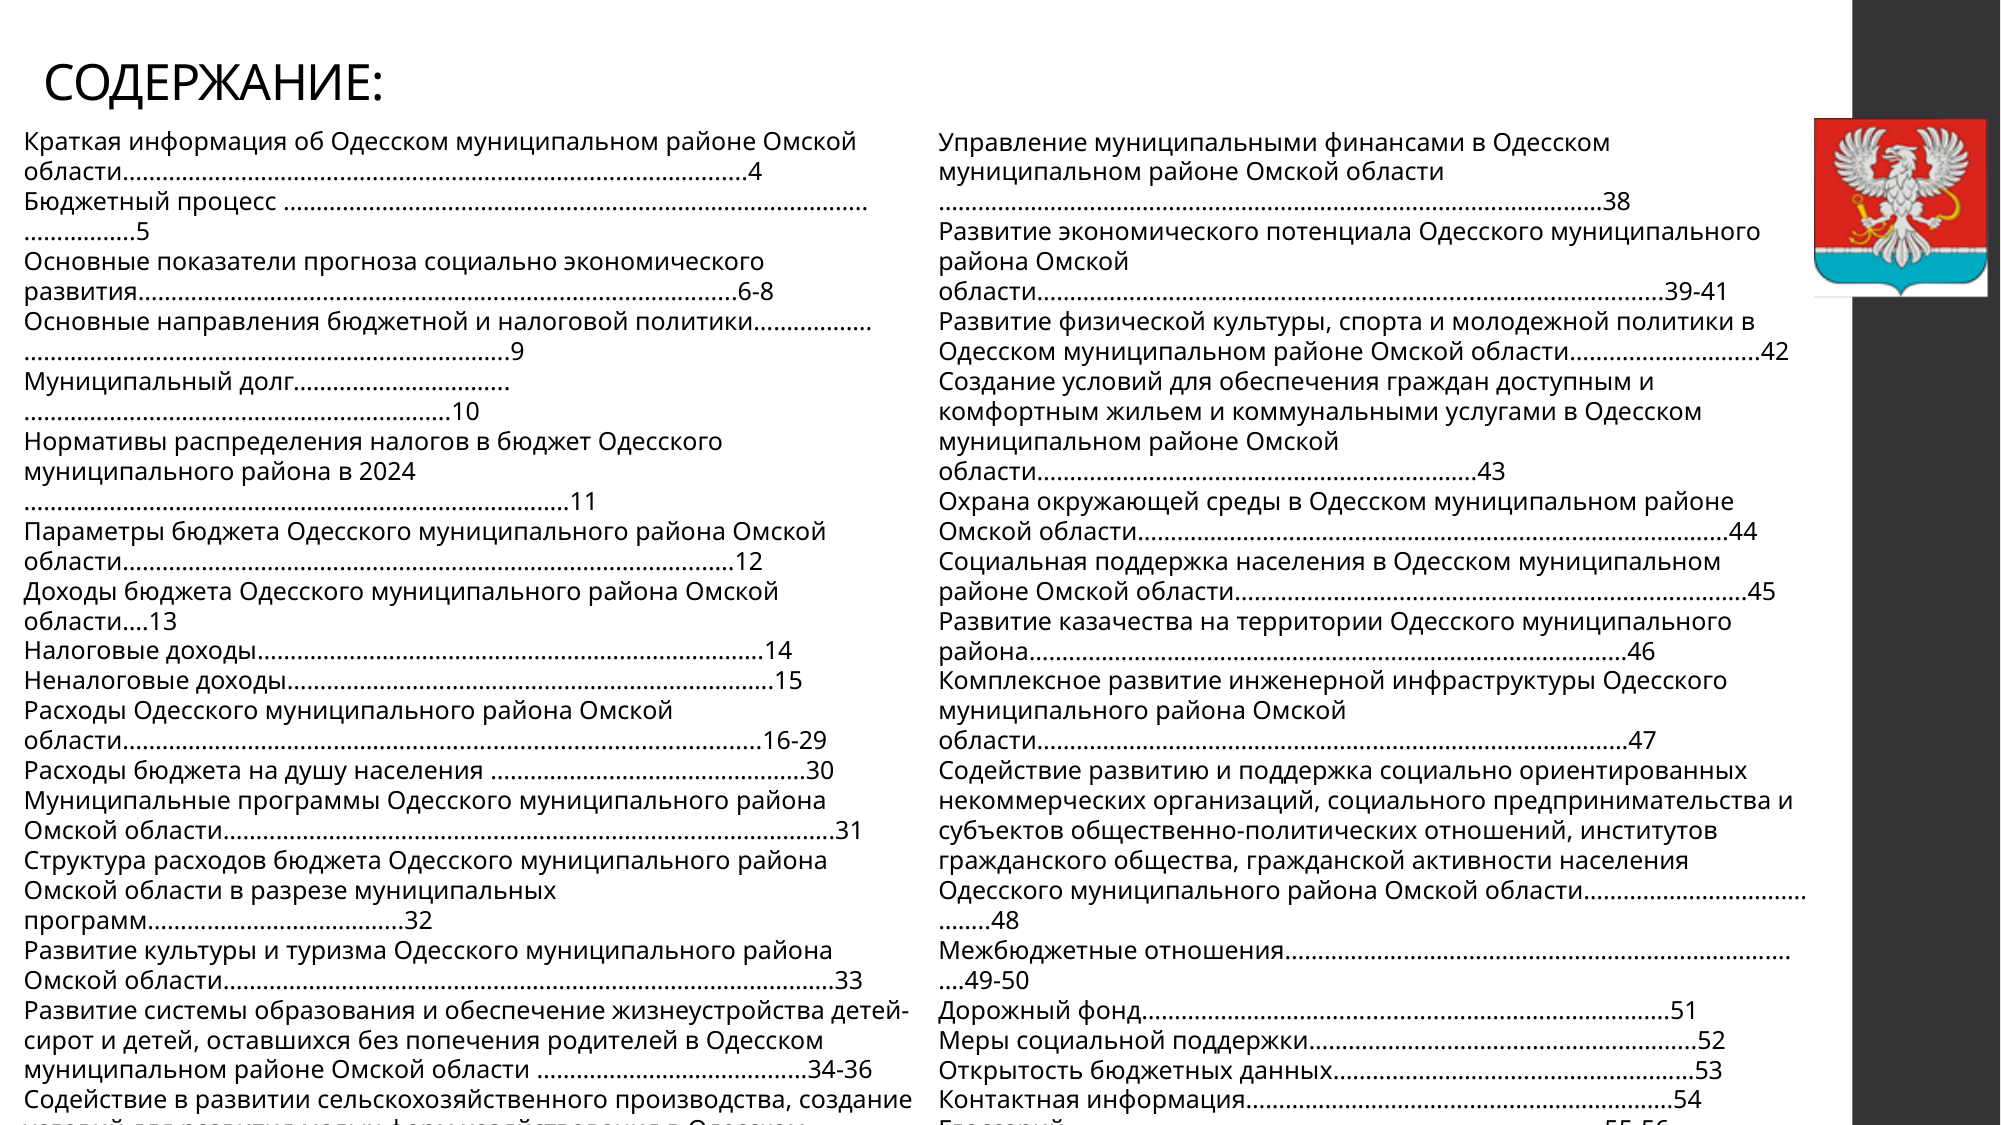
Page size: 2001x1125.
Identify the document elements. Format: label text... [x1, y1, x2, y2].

text_box Управление муниципальными финансами в Одесском муниципальном районе Омской области …………………………………………………………………………..……………38 Развитие экономического потенциала Одесского муниципального района Омской области………………………………..........................................................39-41 Развитие физической культуры, спорта и молодежной политики в Одесском муниципальном районе Омской области……………….……....42 Создание условий для обеспечения граждан доступным и комфортным жильем и коммунальными услугами в Одесском муниципальном районе Омской области………………………………………………………….43 Охрана окружающей среды в Одесском муниципальном районе Омской области………………………………………………………………………………44 Социальная поддержка населения в Одесском муниципальном районе Омской области………………….………………………………………………..45 Развитие казачества на территории Одесского муниципального района………………………………………………………………………….……46 Комплексное развитие инженерной инфраструктуры Одесского муниципального района Омской области………………………………………………………………………………47 Содействие развитию и поддержка социально ориентированных некоммерческих организаций, социального предпринимательства и субъектов общественно-политических отношений, институтов гражданского общества, гражданской активности населения Одесского муниципального района Омской области…………………………….……..48 Межбюджетные отношения…………………………….…………………………………….….49-50 Дорожный фонд…………………………................…………………………….51 Меры социальной поддержки………………………………….…….………...52 Открытость бюджетных данных…………………………………………….…53 Контактная информация………………………….…………………………….54 Глоссарий………………………………..…….……………………………….55-56 [923, 118, 1826, 1125]
text_box Краткая информация об Одесском муниципальном районе Омской области……………………………………………………………………………........4 Бюджетный процесс ……………………………………………………………………………..……………..5 Основные показатели прогноза социально экономического развития……….……………………………………………………………….........6-8 Основные направления бюджетной и налоговой политики……..……….………………………………………………………………..9 Муниципальный долг…………………………...………………………………………………………..10 Нормативы распределения налогов в бюджет Одесского муниципального района в 2024 ………………………………………………………………………..11 Параметры бюджета Одесского муниципального района Омской области………………………………………………………………………….....….12 Доходы бюджета Одесского муниципального района Омской области….13 Налоговые доходы…………………..…………..………………………………….14 Неналоговые доходы…………………...……………………………………….….15 Расходы Одесского муниципального района Омской области………………………..……………....................................................16-29 Расходы бюджета на душу населения …………………………………………30 Муниципальные программы Одесского муниципального района Омской области……..………………………………………………………..………………..31 Структура расходов бюджета Одесского муниципального района Омской области в разрезе муниципальных программ………………………………...32 Развитие культуры и туризма Одесского муниципального района Омской области………………..……………………………………………………………….33 Развитие системы образования и обеспечение жизнеустройства детей-сирот и детей, оставшихся без попечения родителей в Одесском муниципальном районе Омской области ……………………………........34-36 Содействие в развитии сельскохозяйственного производства, создание условий для развития малых форм хозяйствования в Одесском муниципальном районе Омской области……………….………………………………………………………………..37 ………….…30 Муниципальные программы Одесского муниципального района Омской области ……………………………………..…………..31 Структура расходов бюджета Одесского муниципального района Омской области в разрезе муниципальных программ…………………………………………………………………………..32 [9, 118, 923, 1125]
picture [1813, 118, 1990, 299]
title СОДЕРЖАНИЕ: [28, 9, 1619, 118]
